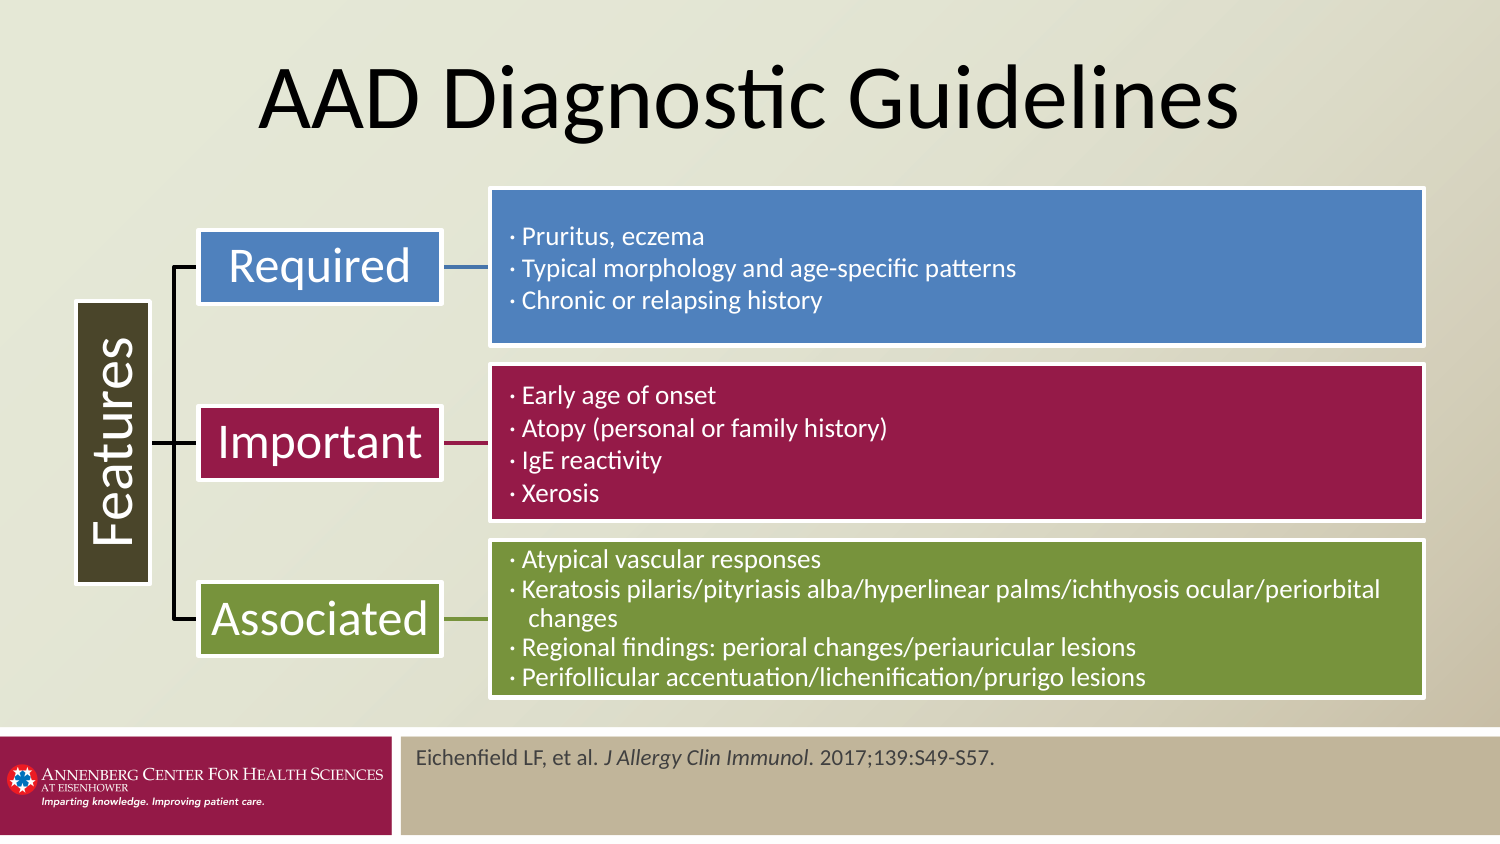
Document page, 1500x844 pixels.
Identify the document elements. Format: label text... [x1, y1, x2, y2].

picture [0, 0, 1500, 844]
title AAD Diagnostic Guidelines [75, 21, 1425, 162]
list Eichenfield LF, et al. J Allergy Clin Immunol. 2017;139:S49-S57. [400, 738, 1425, 836]
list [74, 164, 1426, 722]
